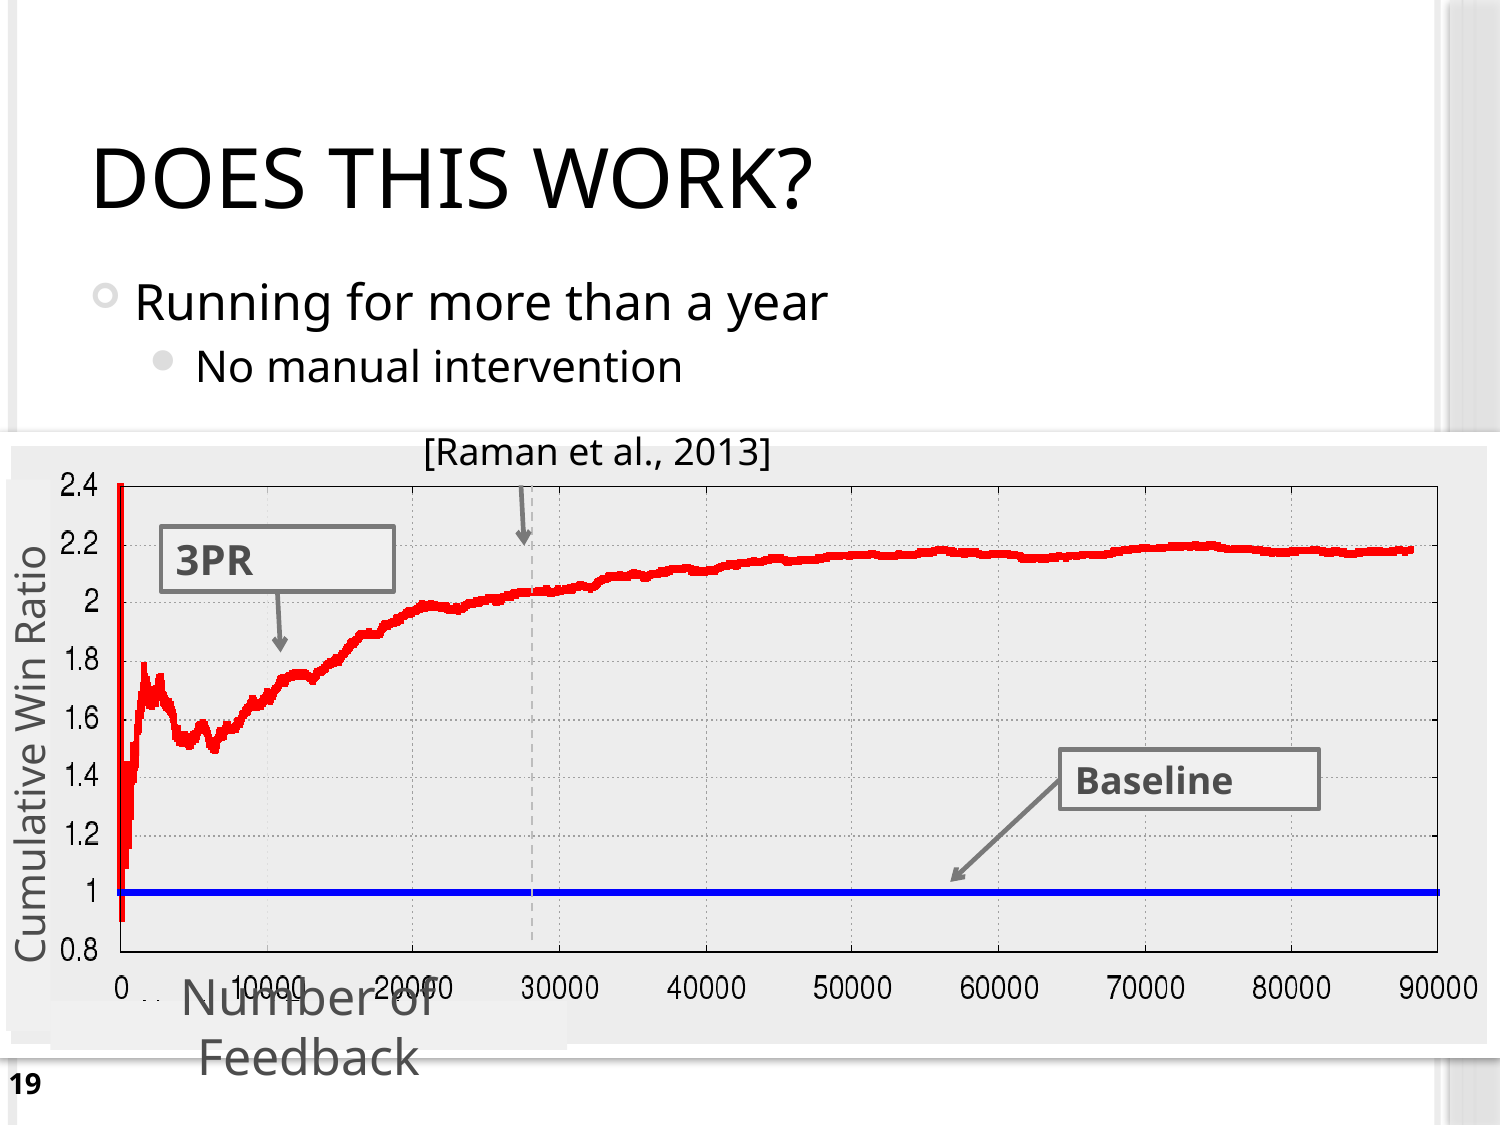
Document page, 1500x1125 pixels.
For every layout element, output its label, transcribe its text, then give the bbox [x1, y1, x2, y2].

title Does This Work? [75, 45, 1300, 233]
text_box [949, 748, 1320, 883]
text_box [Raman et al., 2013] [408, 420, 807, 443]
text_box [520, 484, 525, 547]
list Running for more than a year No manual intervention [75, 262, 1400, 415]
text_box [10, 445, 1488, 1045]
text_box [276, 591, 282, 653]
